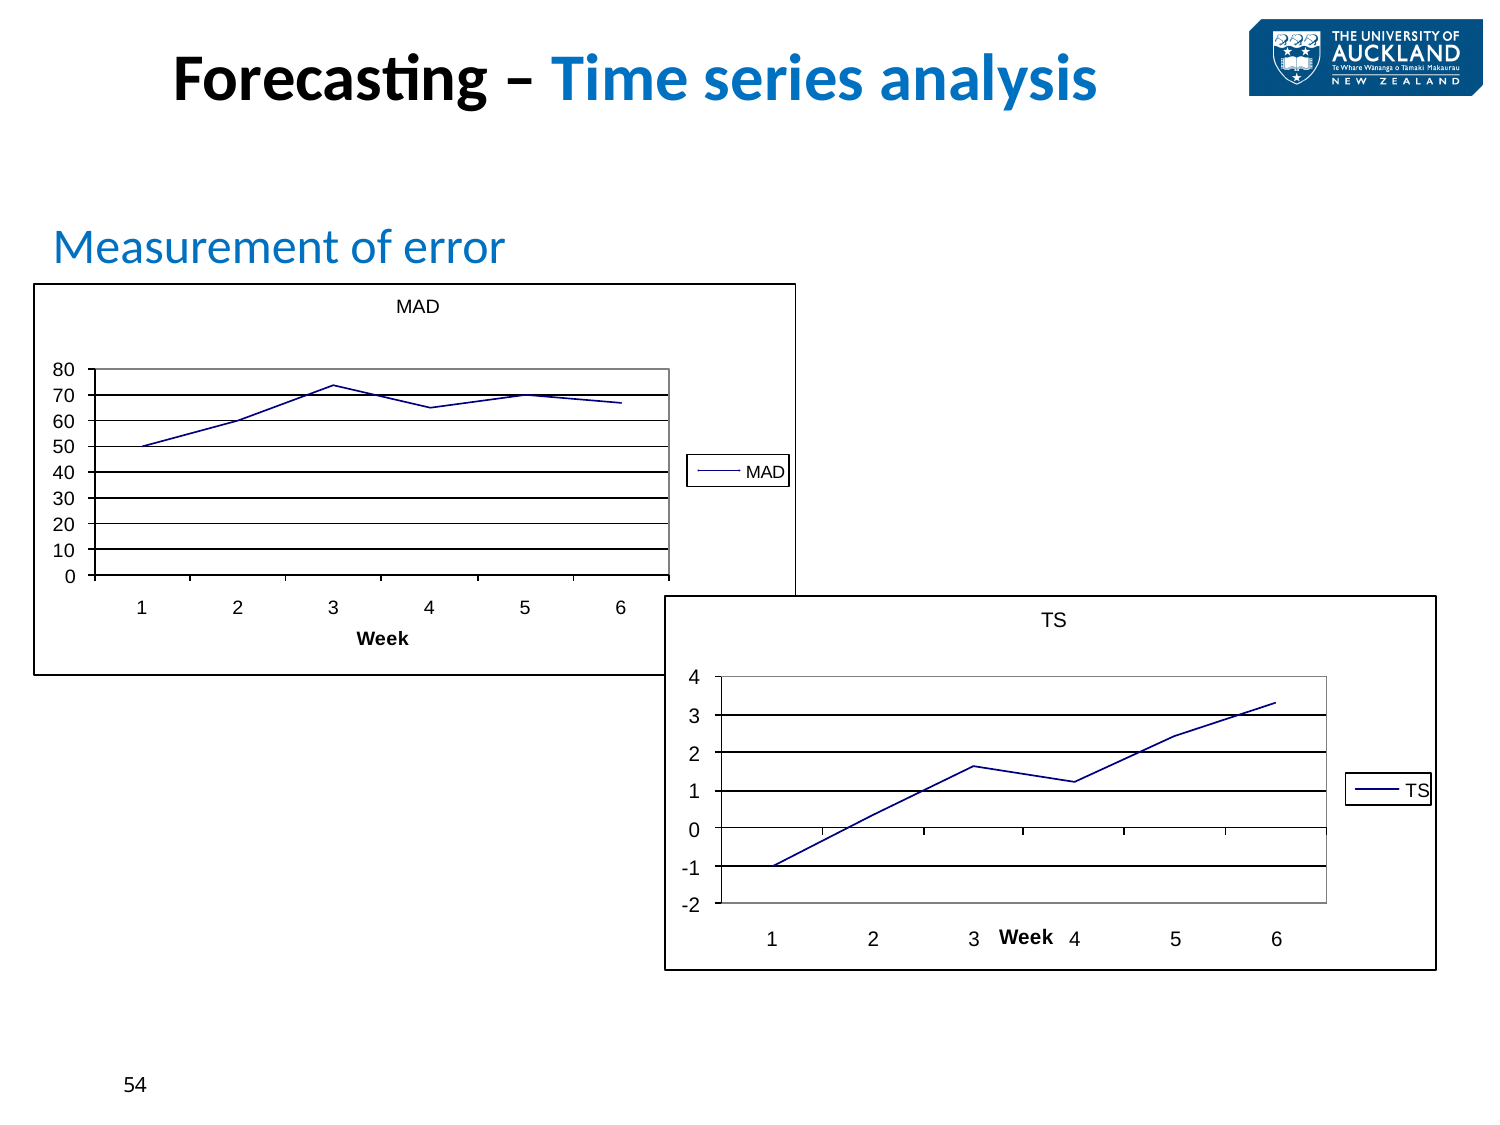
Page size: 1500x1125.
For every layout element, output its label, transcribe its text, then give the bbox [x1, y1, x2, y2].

picture [1249, 19, 1483, 96]
slide_number 54 [108, 1047, 214, 1125]
text_box Forecasting – Time series analysis [158, 26, 1130, 121]
text_box Measurement of error [37, 206, 522, 273]
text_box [655, 585, 1445, 977]
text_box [24, 274, 804, 683]
